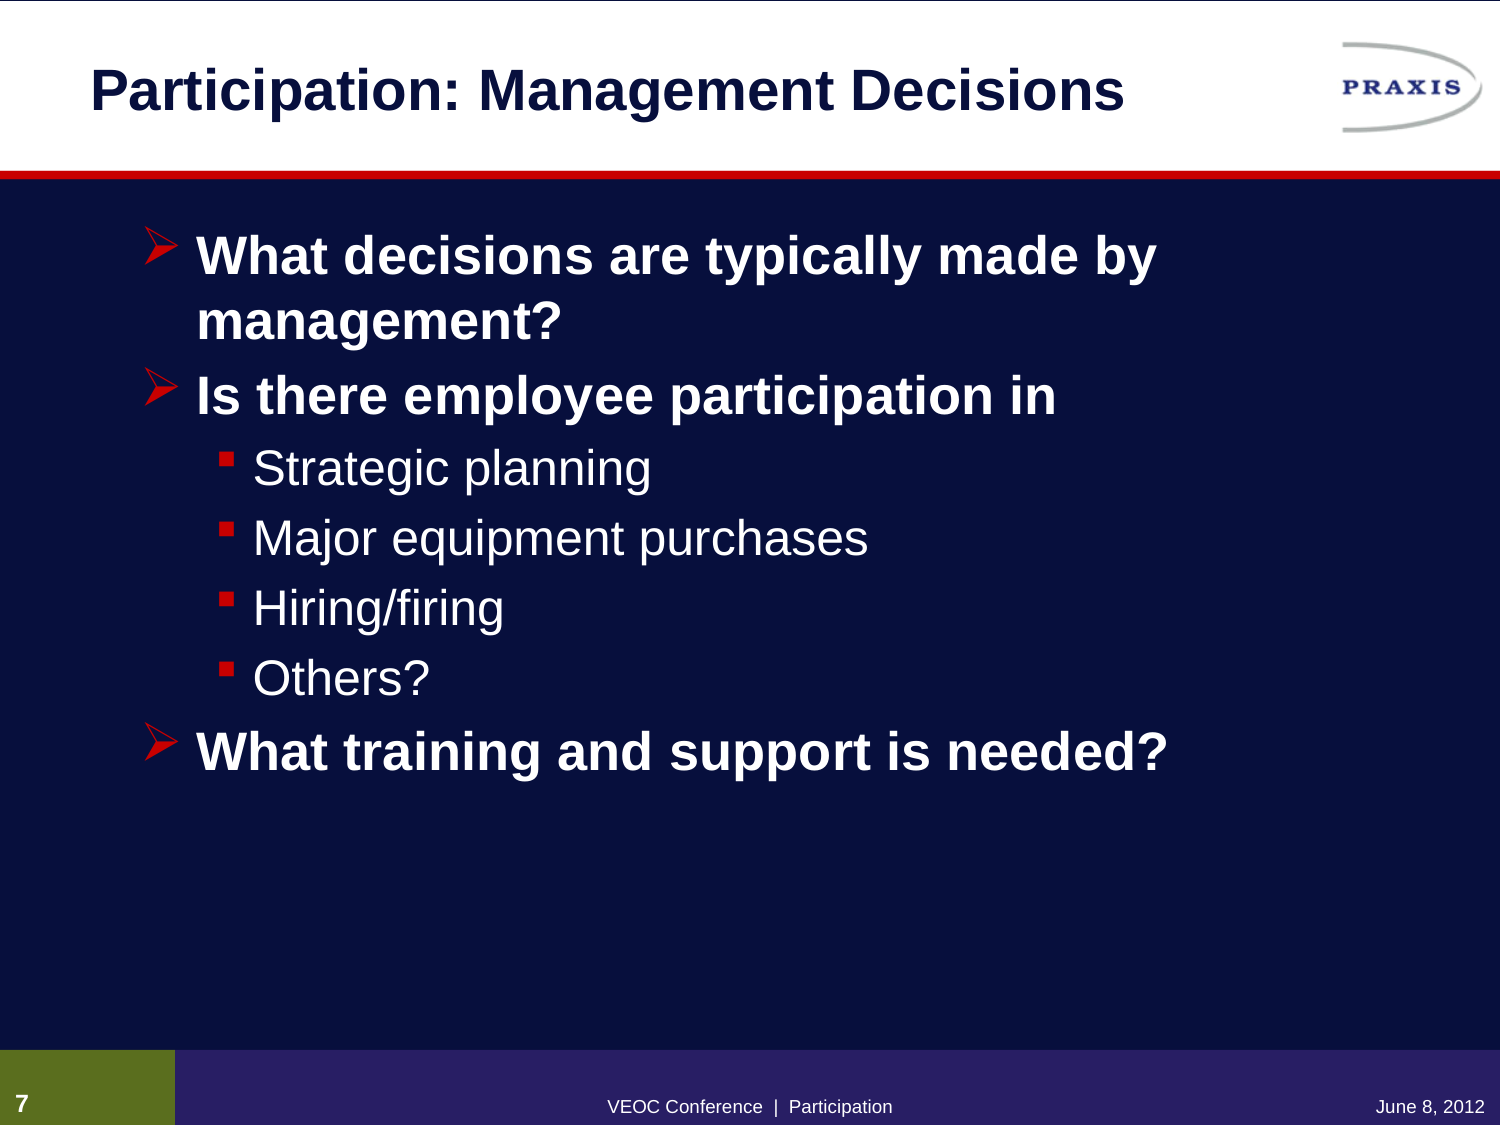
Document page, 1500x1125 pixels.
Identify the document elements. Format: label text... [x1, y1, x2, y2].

picture [1337, 37, 1488, 138]
footer VEOC Conference | Participation [462, 1049, 1038, 1125]
title Participation: Management Decisions [74, 0, 1276, 176]
list What decisions are typically made by management? Is there employee participation in Strategic planning Major equipment purchases Hiring/firing Others? What training and support is needed? [124, 212, 1401, 1026]
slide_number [1249, 1049, 1500, 1125]
slide_number 6 [0, 1049, 176, 1125]
